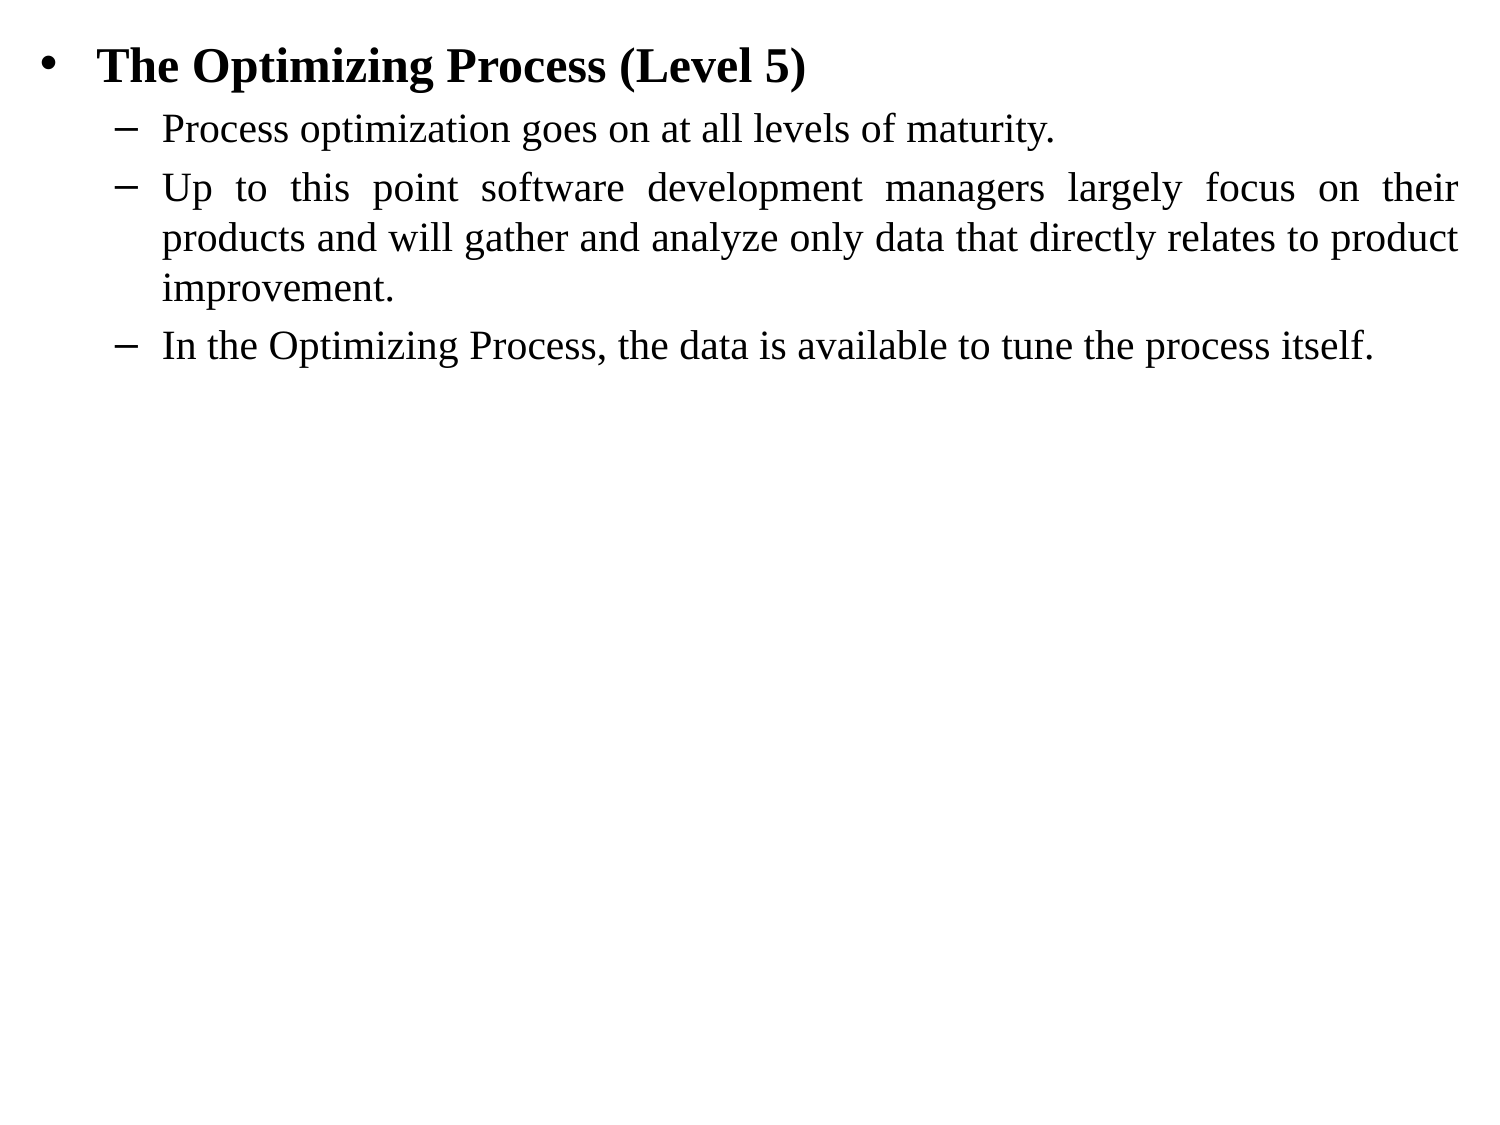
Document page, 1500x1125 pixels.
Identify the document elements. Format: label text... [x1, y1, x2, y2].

list The Optimizing Process (Level 5) Process optimization goes on at all levels of maturity. Up to this point software development managers largely focus on their products and will gather and analyze only data that directly relates to product improvement. In the Optimizing Process, the data is available to tune the process itself. [24, 24, 1475, 1100]
